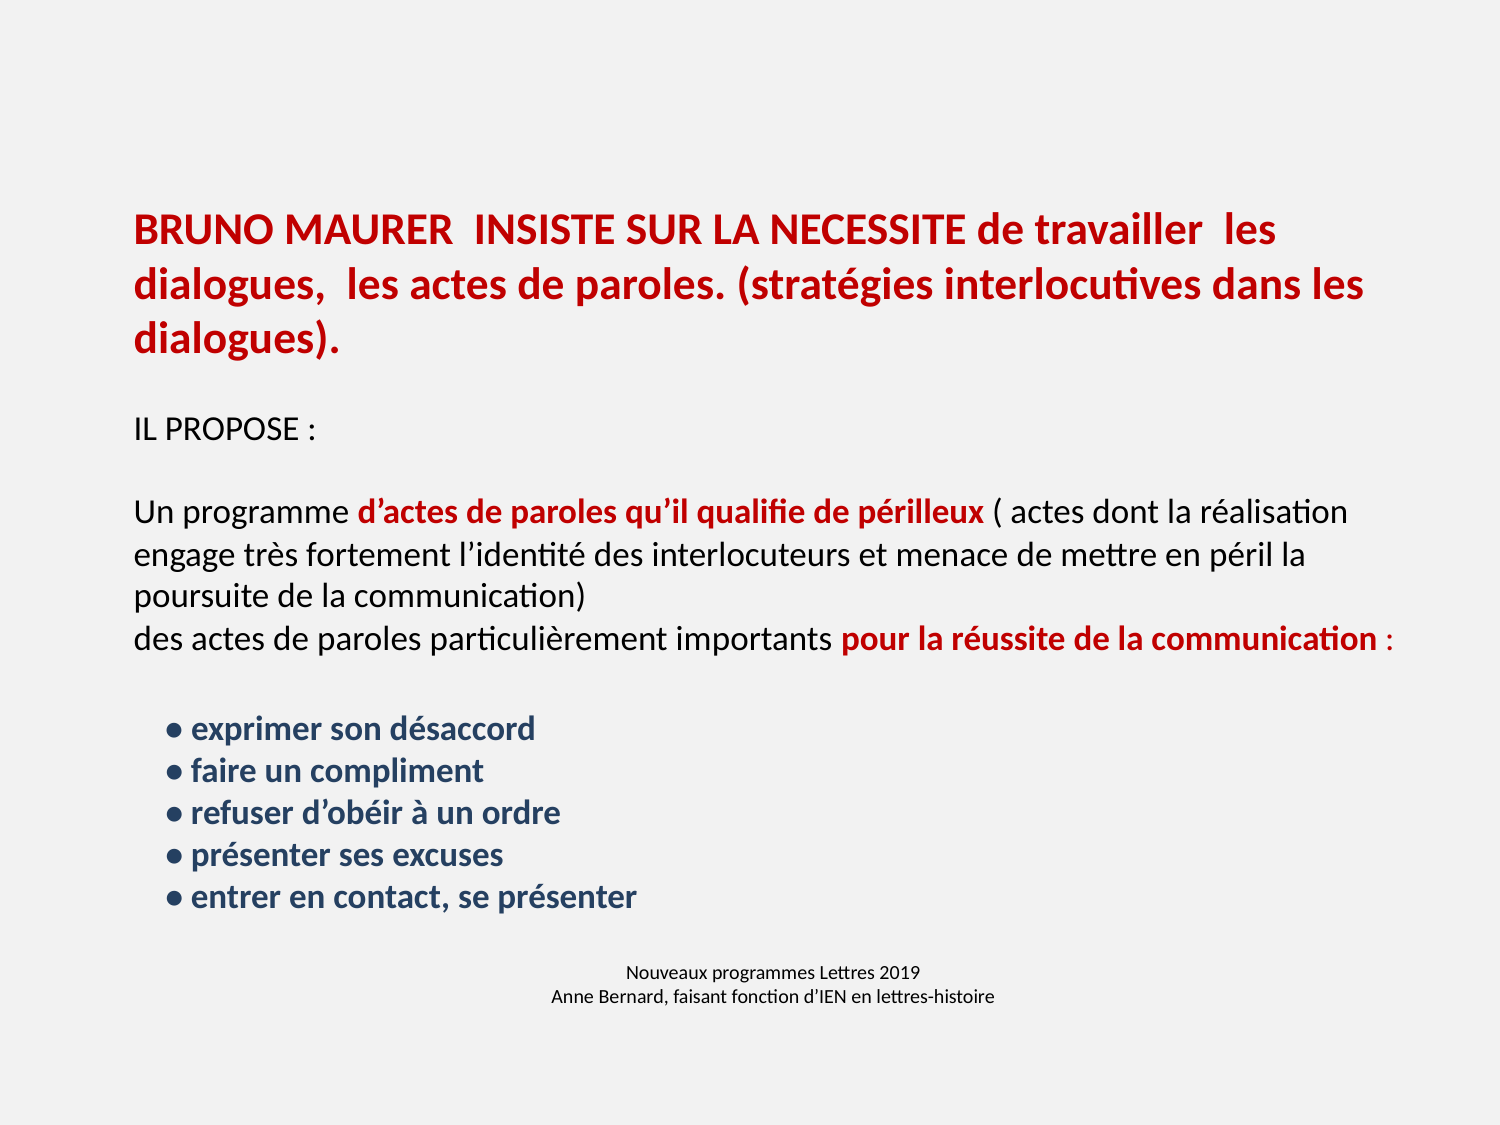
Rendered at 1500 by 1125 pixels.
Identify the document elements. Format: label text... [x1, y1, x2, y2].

list BRUNO MAURER INSISTE SUR LA NECESSITE de travailler les dialogues, les actes de paroles. (stratégies interlocutives dans les dialogues). IL PROPOSE : Un programme d’actes de paroles qu’il qualifie de périlleux ( actes dont la réalisation engage très fortement l’identité des interlocuteurs et menace de mettre en péril la poursuite de la communication) des actes de paroles particulièrement importants pour la réussite de la communication : • exprimer son désaccord • faire un compliment • refuser d’obéir à un ordre • présenter ses excuses • entrer en contact, se présenter [118, 42, 1411, 941]
title Nouveaux programmes Lettres 2019 Anne Bernard, faisant fonction d’IEN en lettres-histoire [135, 952, 1411, 1040]
